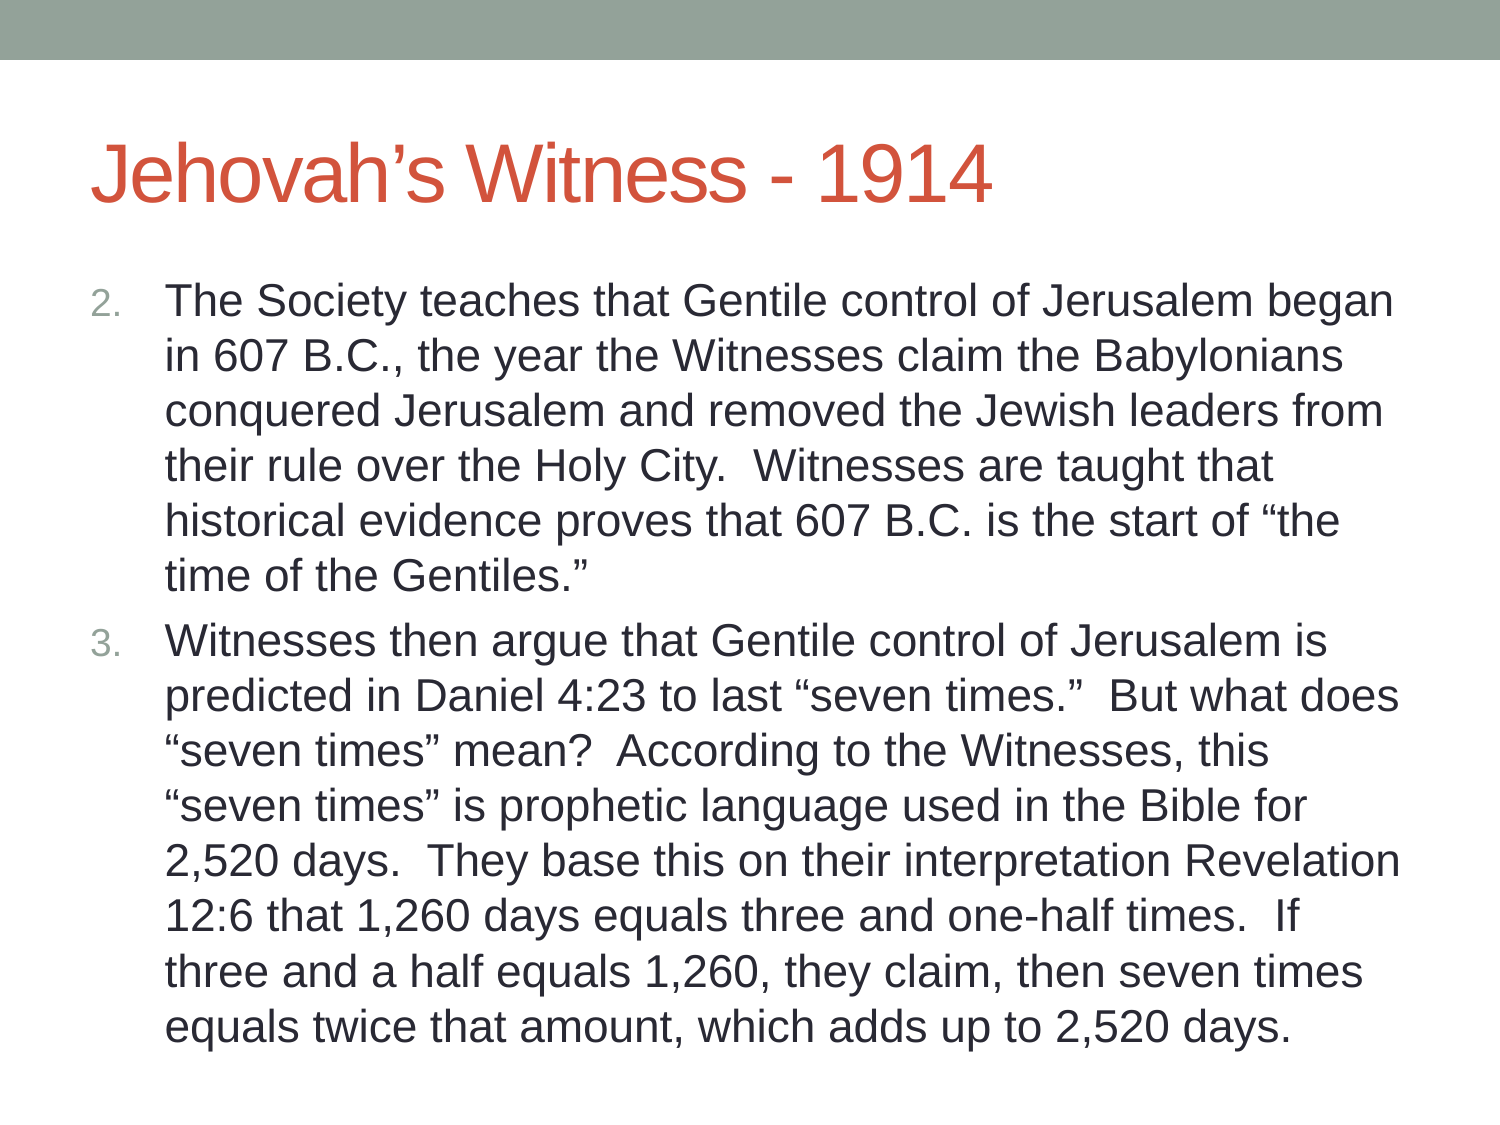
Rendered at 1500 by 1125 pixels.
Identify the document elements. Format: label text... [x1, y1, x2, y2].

title Jehovah’s Witness - 1914 [75, 87, 1425, 250]
list The Society teaches that Gentile control of Jerusalem began in 607 B.C., the year the Witnesses claim the Babylonians conquered Jerusalem and removed the Jewish leaders from their rule over the Holy City. Witnesses are taught that historical evidence proves that 607 B.C. is the start of “the time of the Gentiles.” Witnesses then argue that Gentile control of Jerusalem is predicted in Daniel 4:23 to last “seven times.” But what does “seven times” mean? According to the Witnesses, this “seven times” is prophetic language used in the Bible for 2,520 days. They base this on their interpretation Revelation 12:6 that 1,260 days equals three and one-half times. If three and a half equals 1,260, they claim, then seven times equals twice that amount, which adds up to 2,520 days. [75, 262, 1425, 1063]
